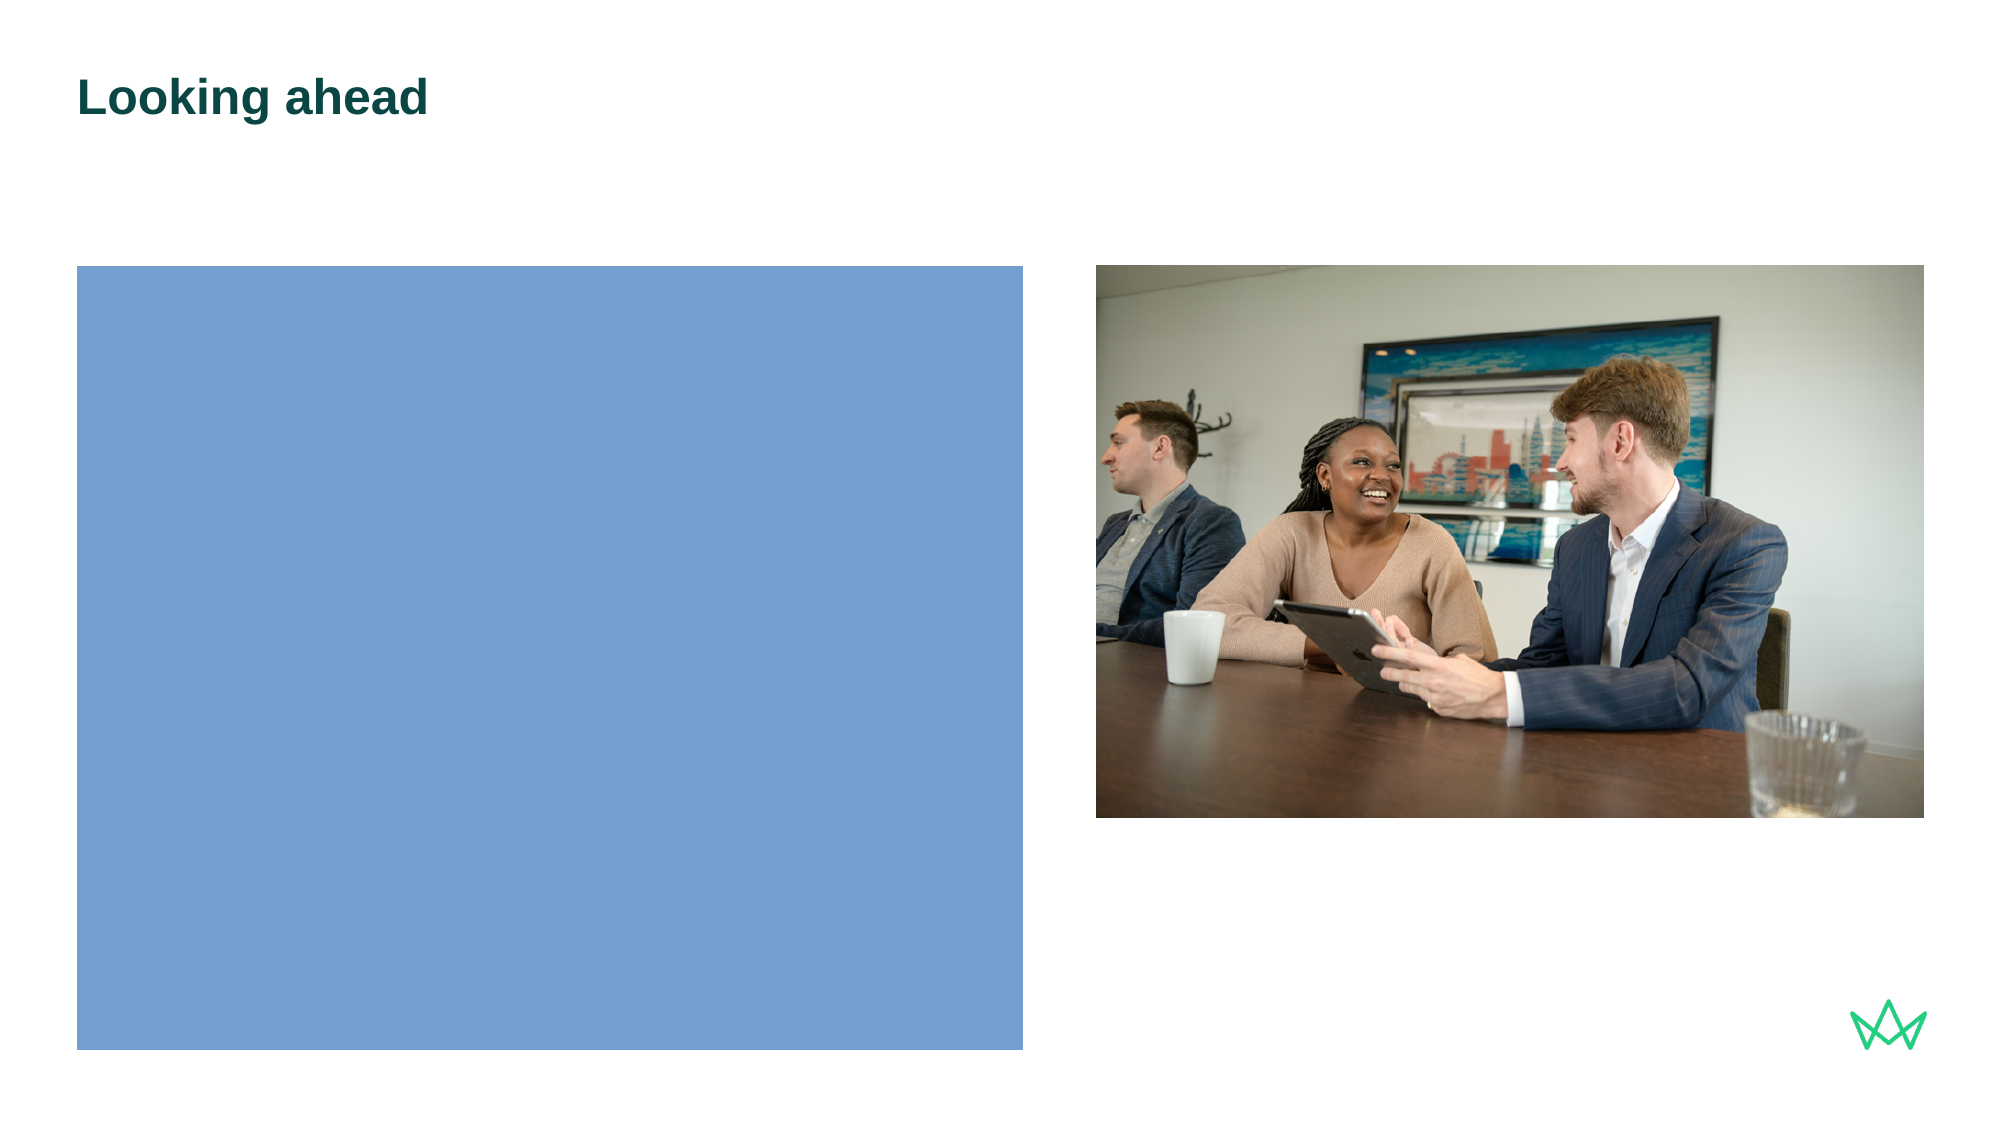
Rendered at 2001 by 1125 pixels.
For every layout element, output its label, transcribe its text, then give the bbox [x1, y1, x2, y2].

title Looking ahead [76, 76, 1924, 136]
picture [1096, 265, 1924, 818]
picture [1850, 999, 1927, 1050]
